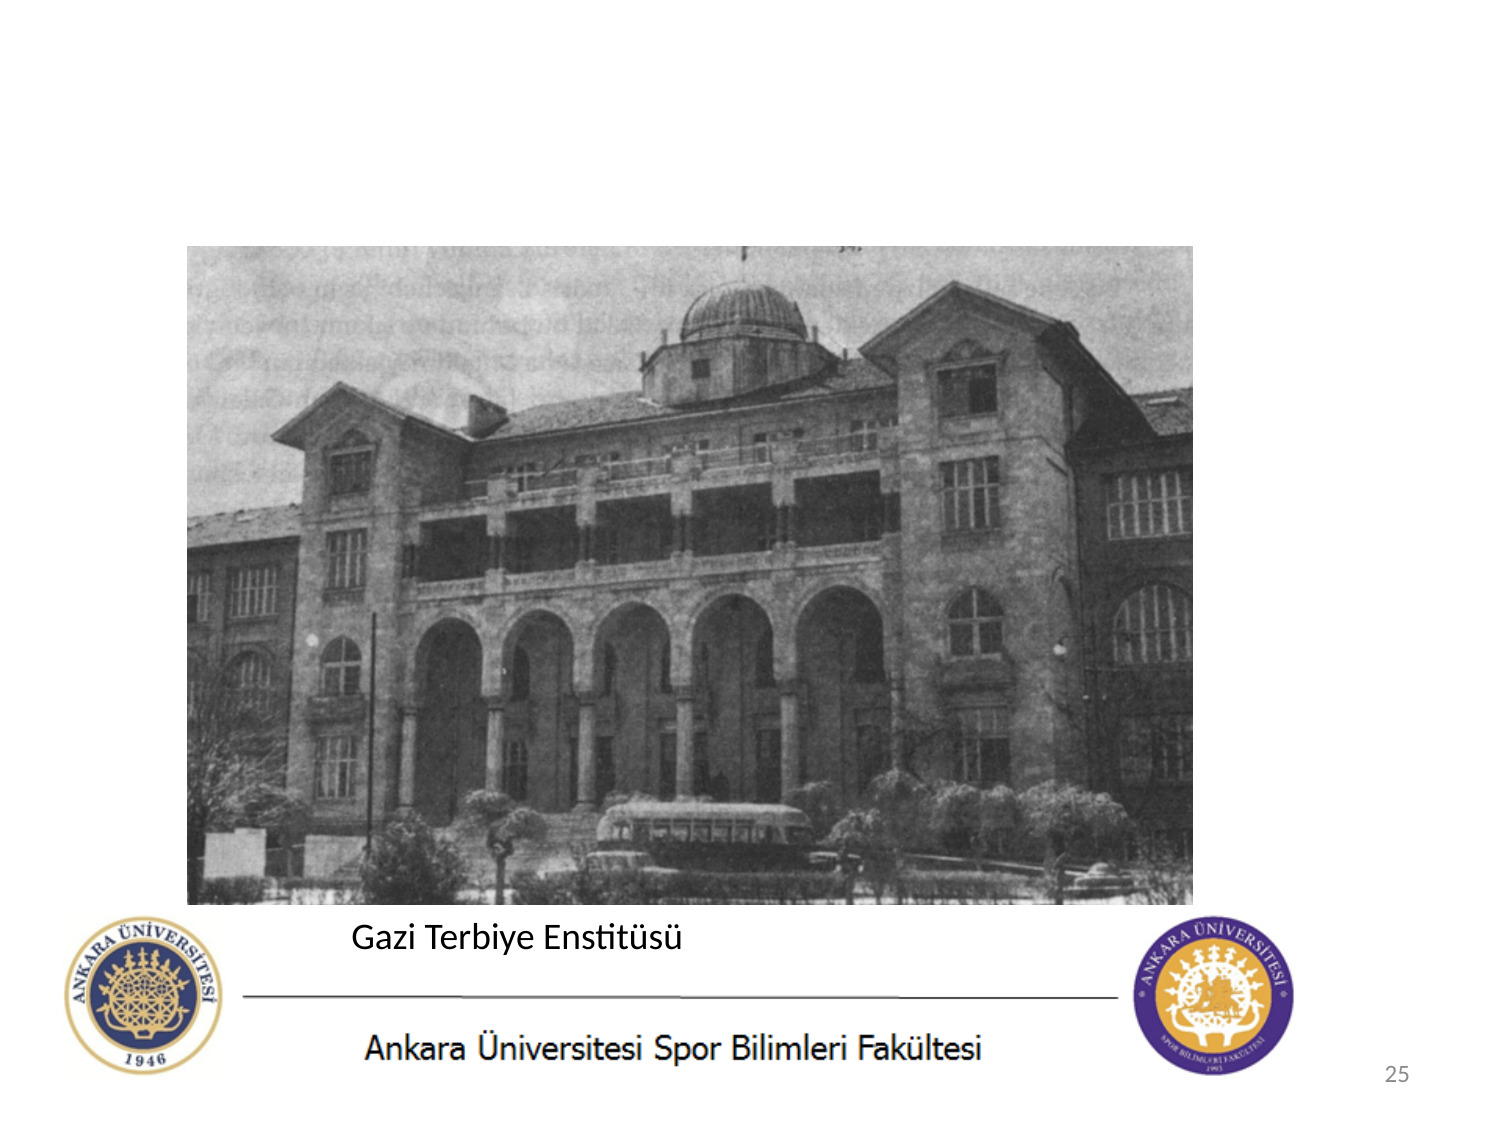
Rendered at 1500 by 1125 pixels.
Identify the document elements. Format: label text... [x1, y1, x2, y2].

picture [48, 245, 1311, 1090]
slide_number 25 [1074, 1042, 1425, 1103]
